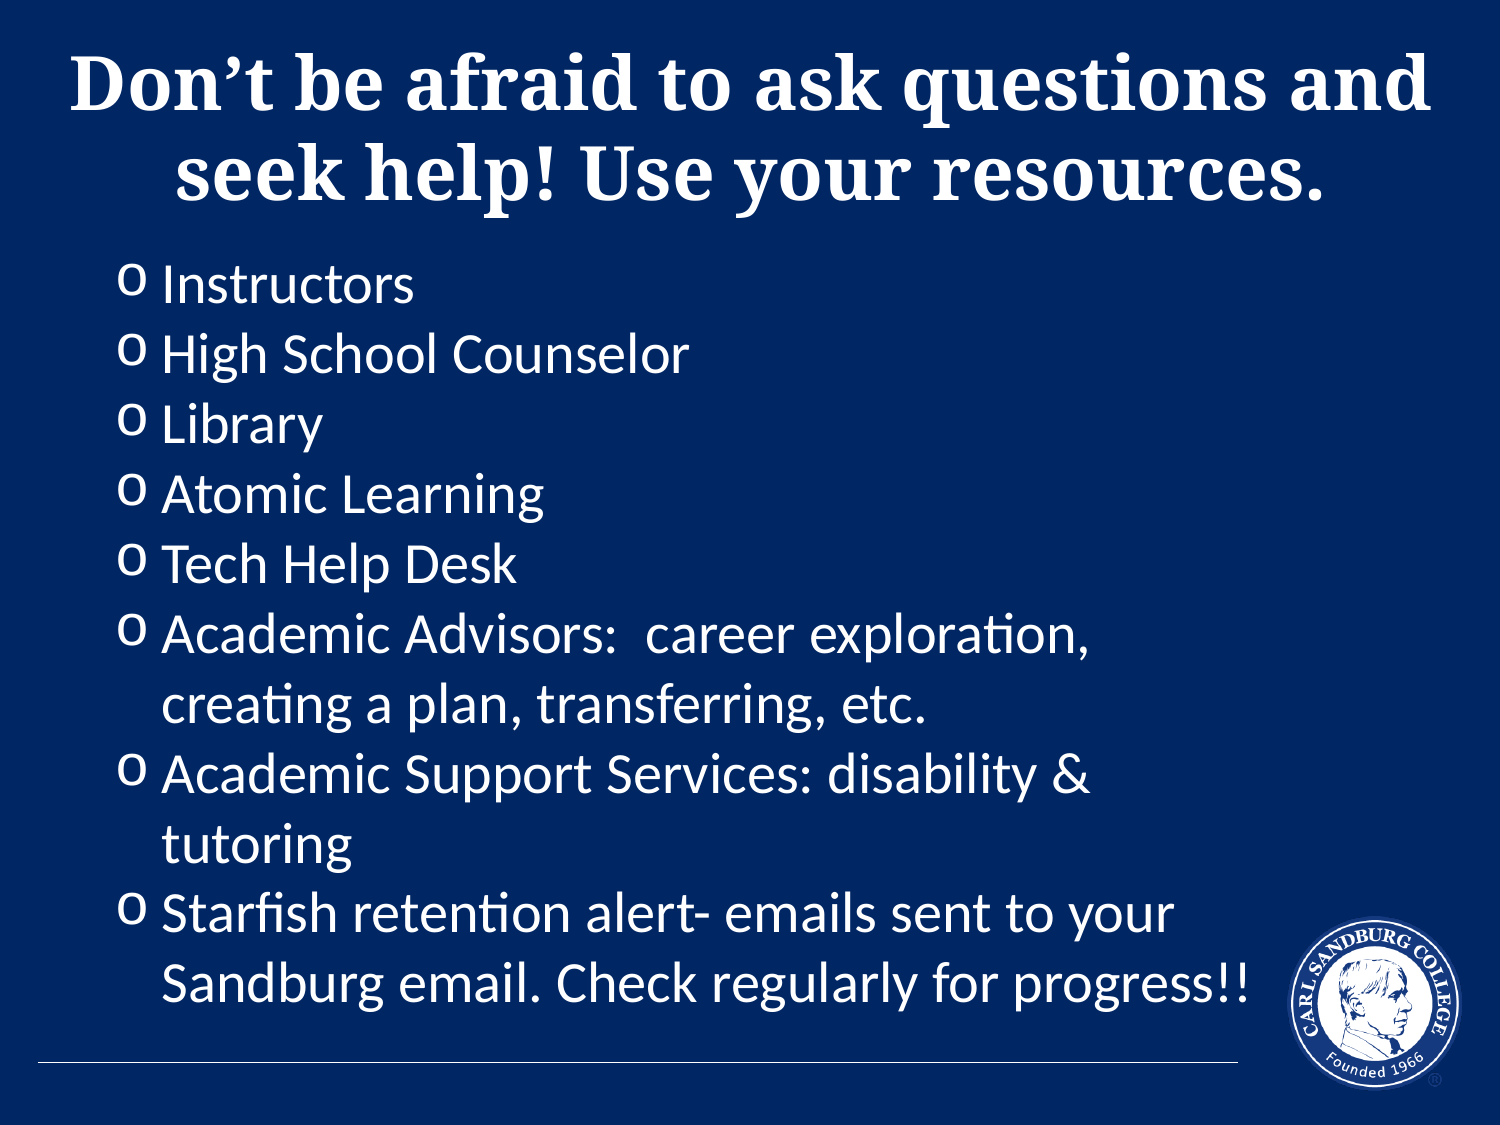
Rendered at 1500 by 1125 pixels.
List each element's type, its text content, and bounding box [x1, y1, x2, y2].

text_box Instructors High School Counselor Library Atomic Learning Tech Help Desk Academic Advisors: career exploration, creating a plan, transferring, etc. Academic Support Services: disability & tutoring Starfish retention alert- emails sent to your Sandburg email. Check regularly for progress!! [99, 237, 1307, 1092]
picture [1287, 916, 1462, 1110]
text_box Don’t be afraid to ask questions and seek help! Use your resources. [40, 37, 1463, 213]
